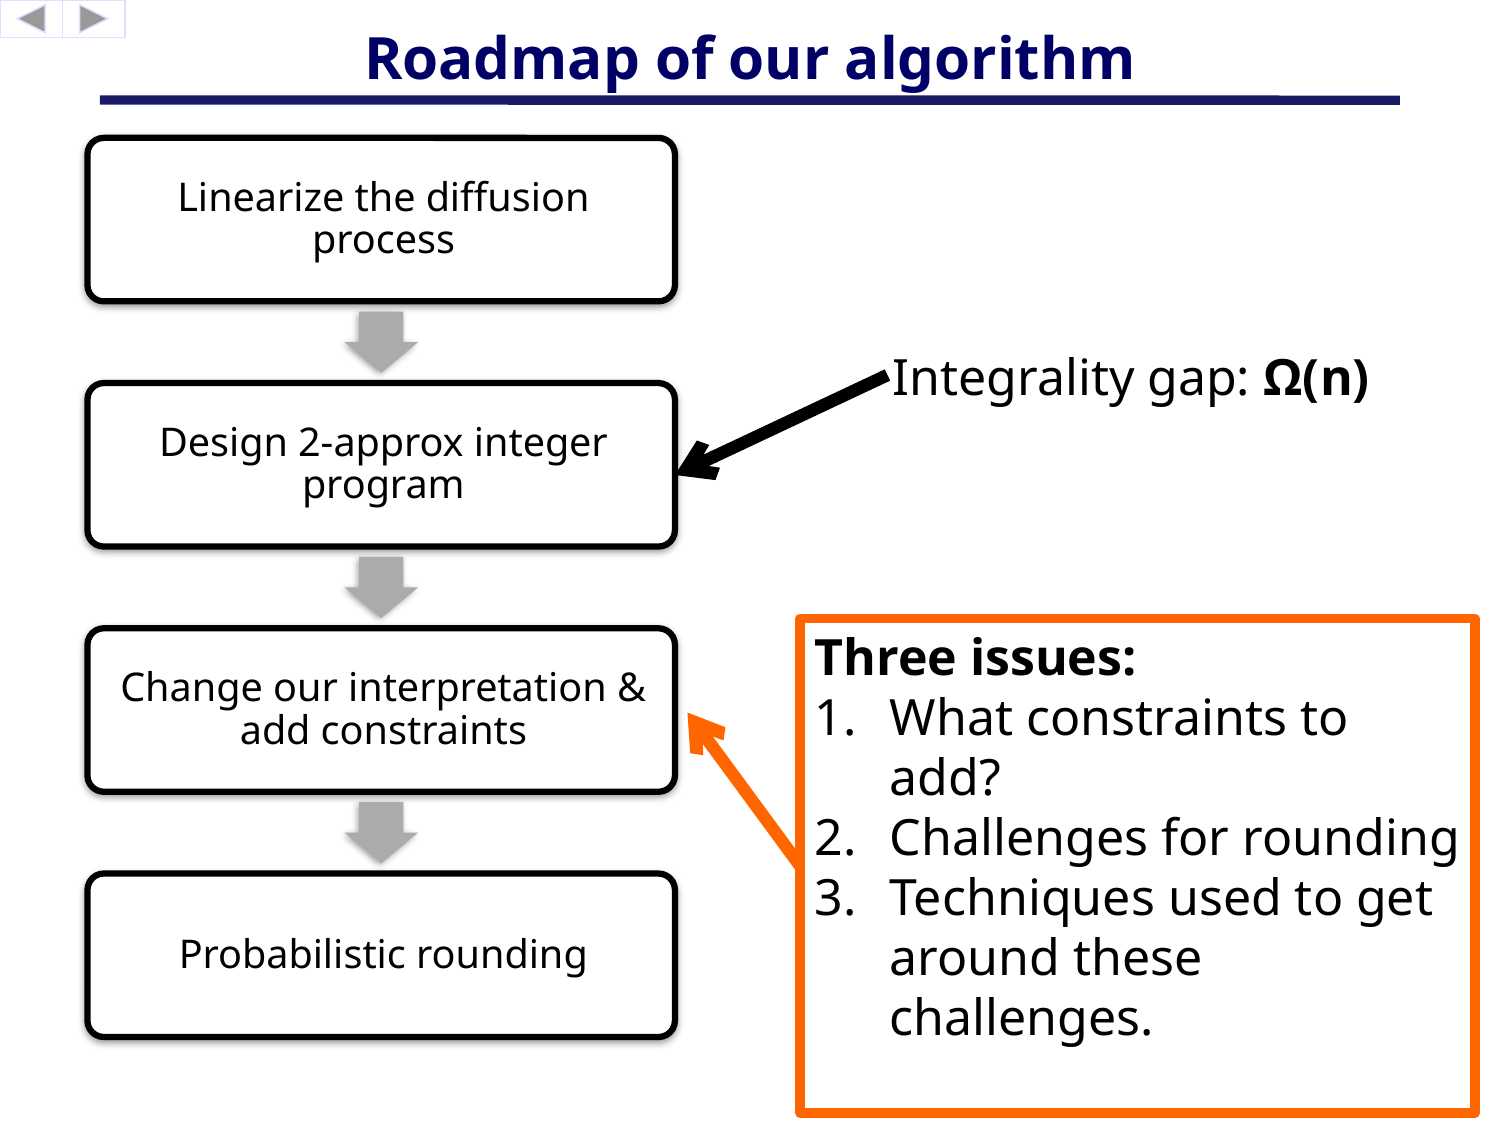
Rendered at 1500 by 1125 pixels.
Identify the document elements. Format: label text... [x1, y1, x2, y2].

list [49, 137, 1438, 1038]
text_box Three issues: What constraints to add? Challenges for rounding Techniques used to get around these challenges. [798, 616, 1477, 1115]
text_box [687, 712, 801, 778]
title Roadmap of our algorithm [112, 0, 1388, 113]
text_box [674, 374, 888, 476]
